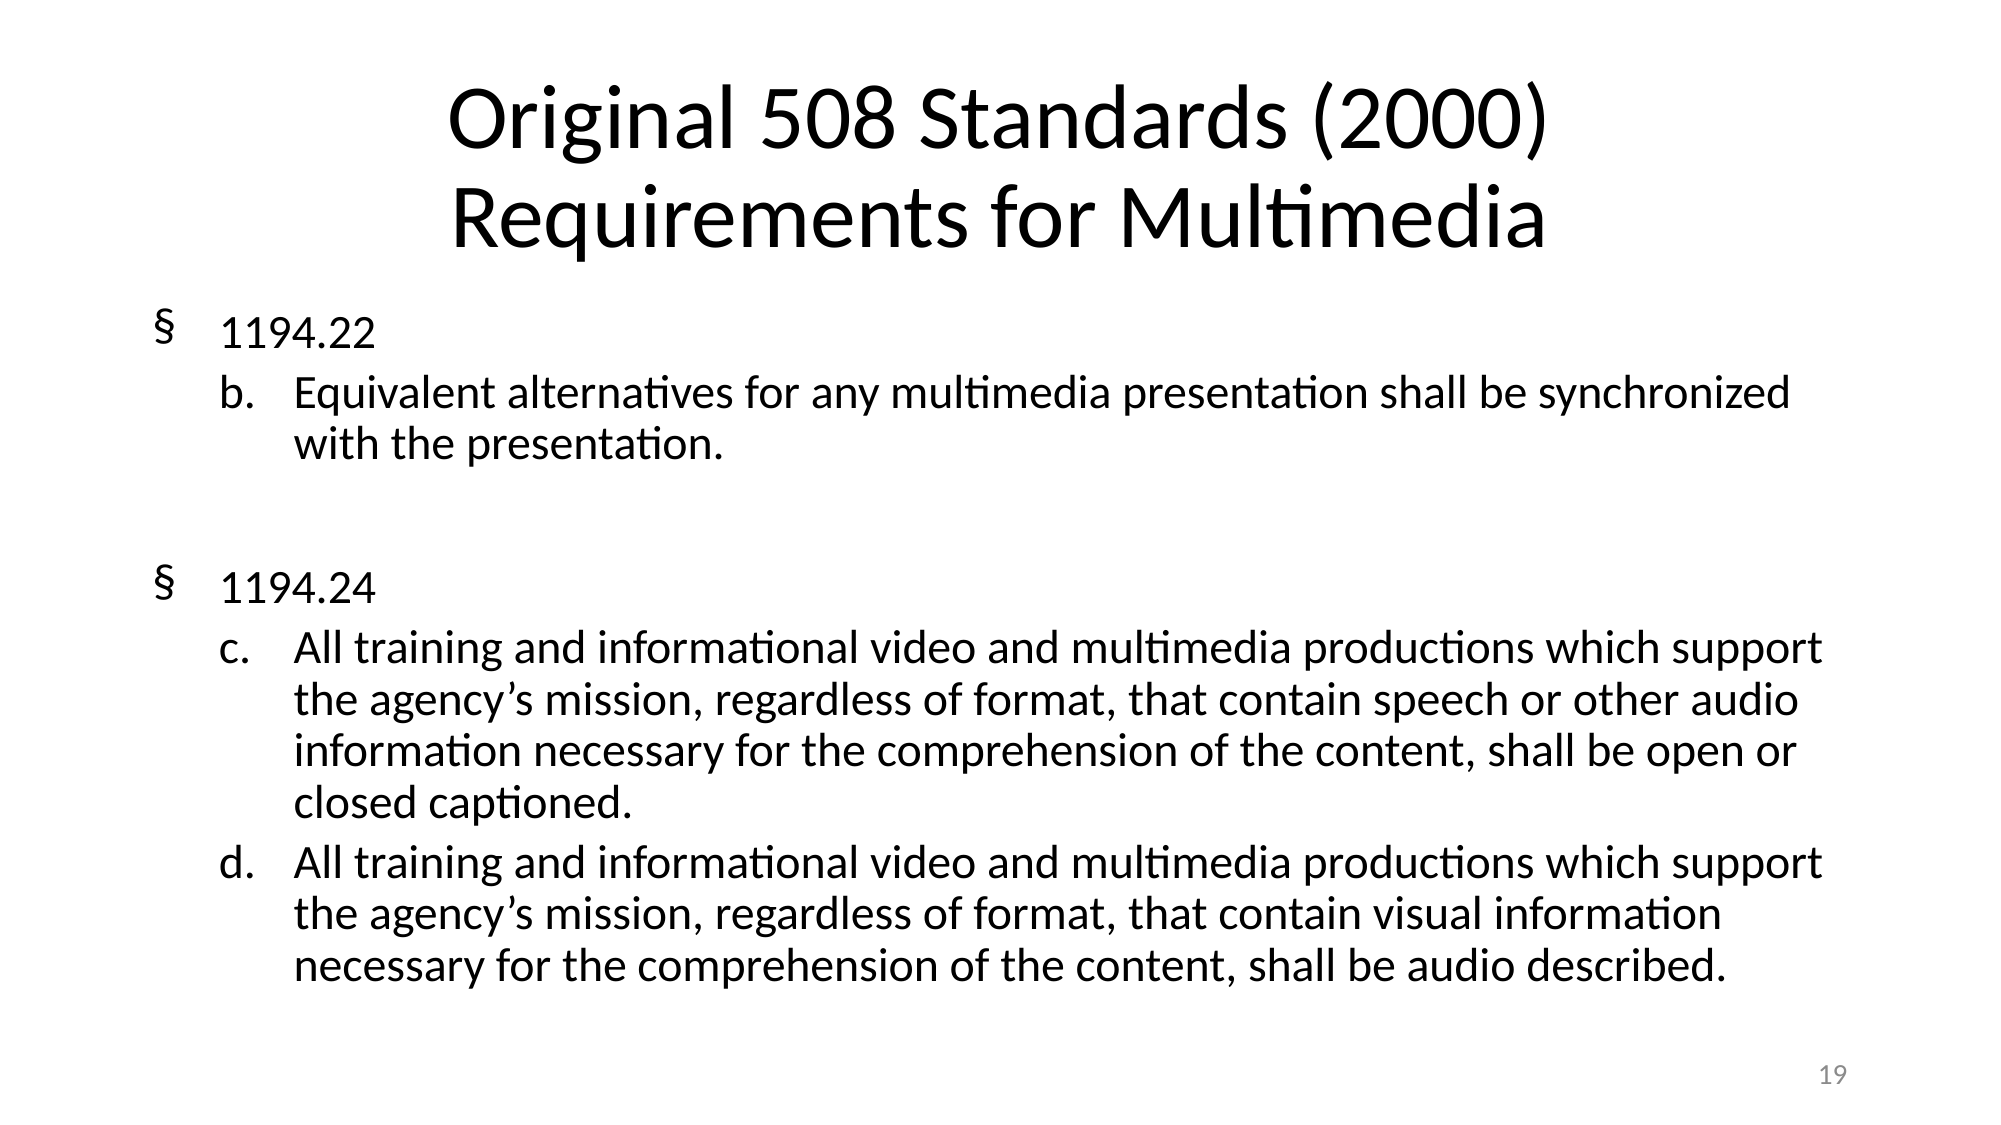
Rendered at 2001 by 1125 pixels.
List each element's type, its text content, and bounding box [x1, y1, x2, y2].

slide_number 19 [1412, 1042, 1863, 1103]
list 1194.22 Equivalent alternatives for any multimedia presentation shall be synchronized with the presentation. 1194.24 All training and informational video and multimedia productions which support the agency’s mission, regardless of format, that contain speech or other audio information necessary for the comprehension of the content, shall be open or closed captioned. All training and informational video and multimedia productions which support the agency’s mission, regardless of format, that contain visual information necessary for the comprehension of the content, shall be audio described. [137, 299, 1863, 1014]
title Original 508 Standards (2000) Requirements for Multimedia [137, 59, 1863, 278]
